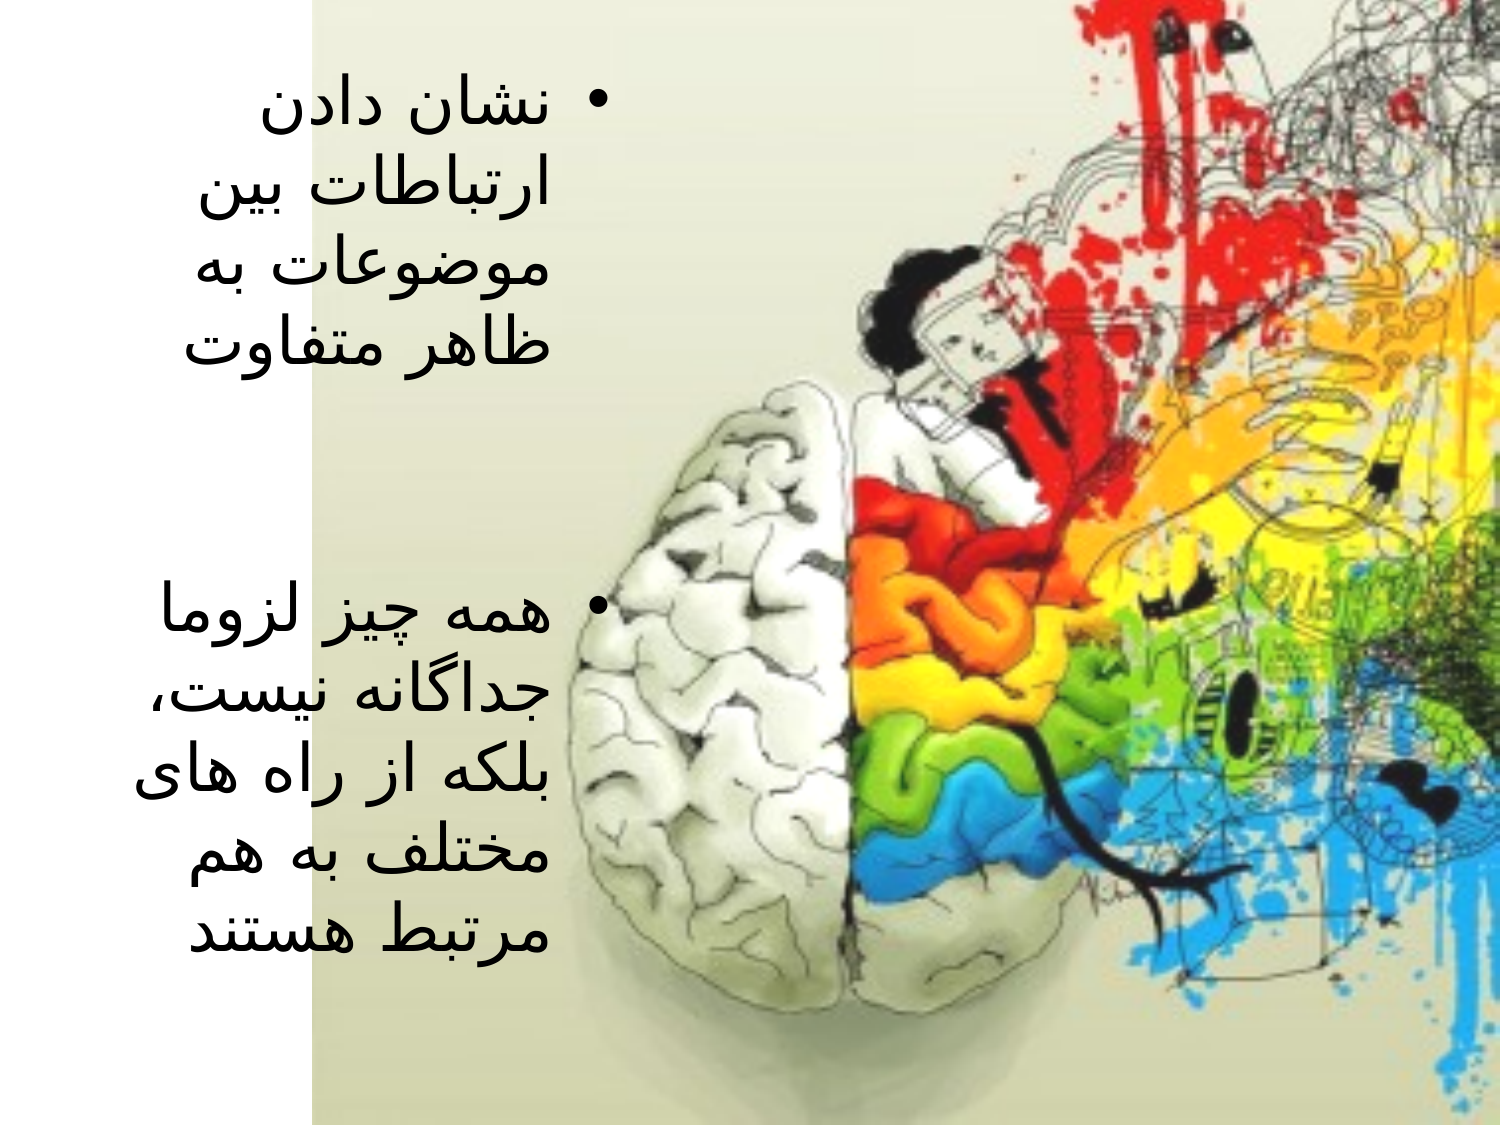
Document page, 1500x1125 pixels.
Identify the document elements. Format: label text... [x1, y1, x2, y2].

picture [312, 0, 1500, 1125]
list نشان دادن ارتباطات بین موضوعات به ظاهر متفاوت همه چیز لزوما جداگانه نیست، بلکه از راه های مختلف به هم مرتبط هستند [50, 50, 307, 1075]
